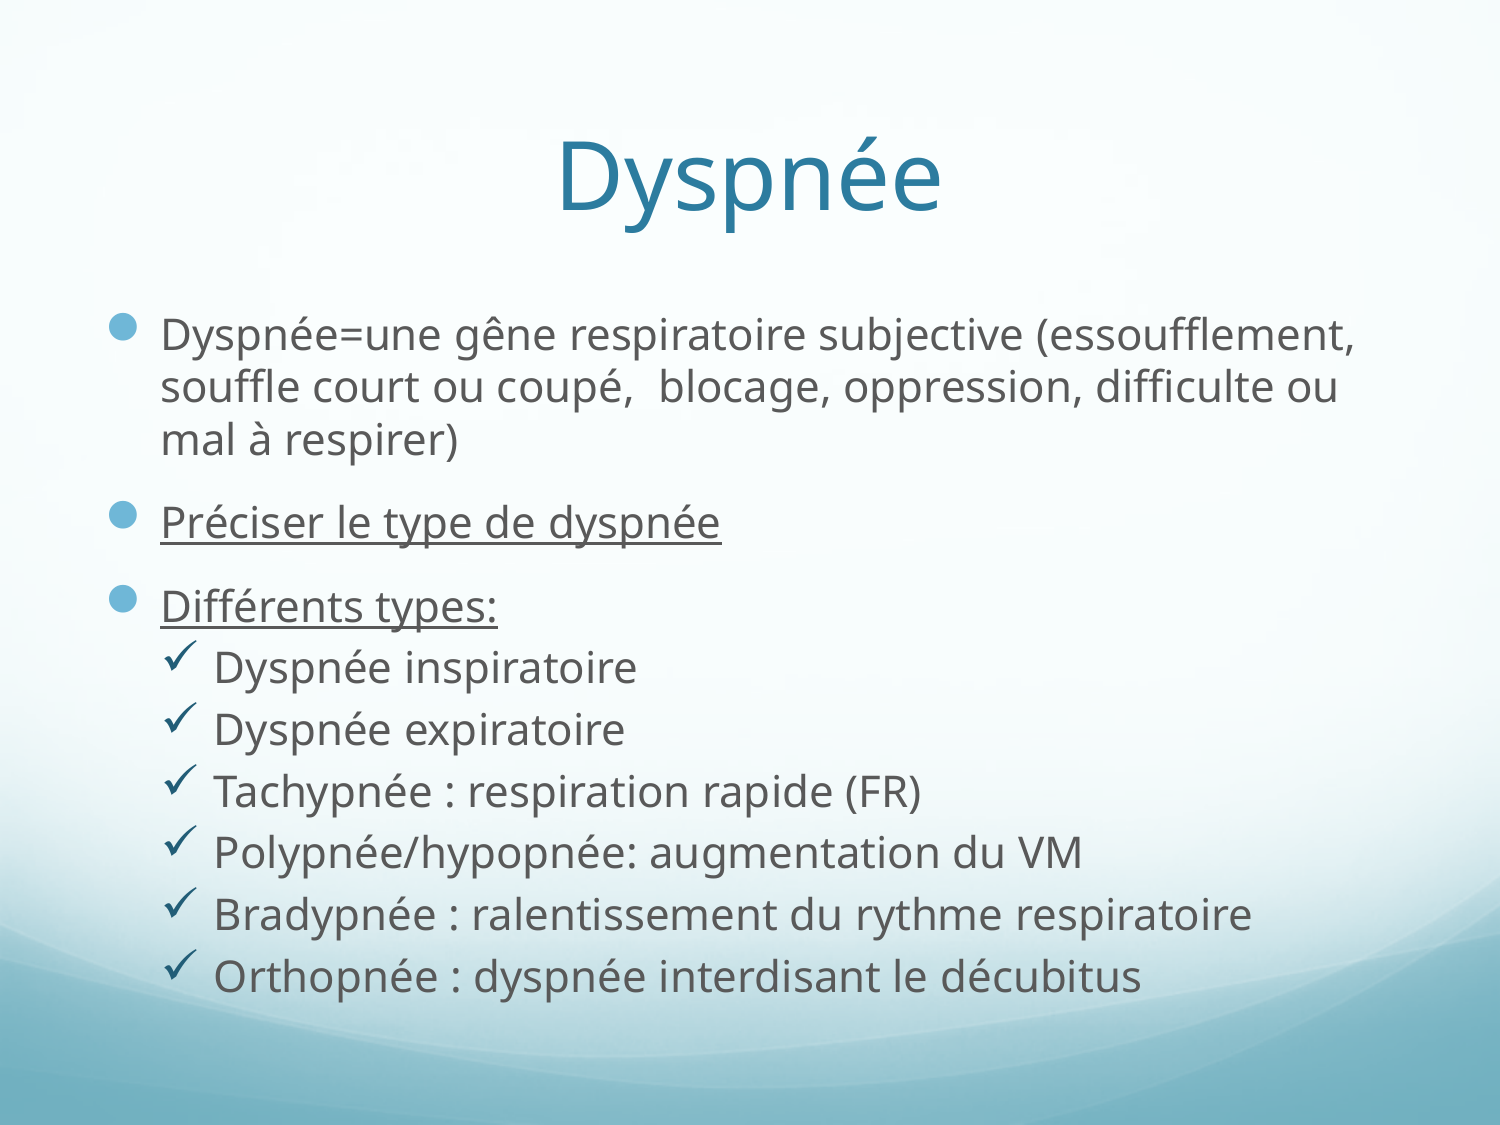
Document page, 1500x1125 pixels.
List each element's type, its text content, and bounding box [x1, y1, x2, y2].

list Dyspnée=une gêne respiratoire subjective (essoufflement, souffle court ou coupé, blocage, oppression, difficulte ou mal à respirer) Préciser le type de dyspnée Différents types: Dyspnée inspiratoire Dyspnée expiratoire Tachypnée : respiration rapide (FR) Polypnée/hypopnée: augmentation du VM Bradypnée : ralentissement du rythme respiratoire Orthopnée : dyspnée interdisant le décubitus [90, 299, 1410, 1012]
title Dyspnée [90, 17, 1410, 237]
